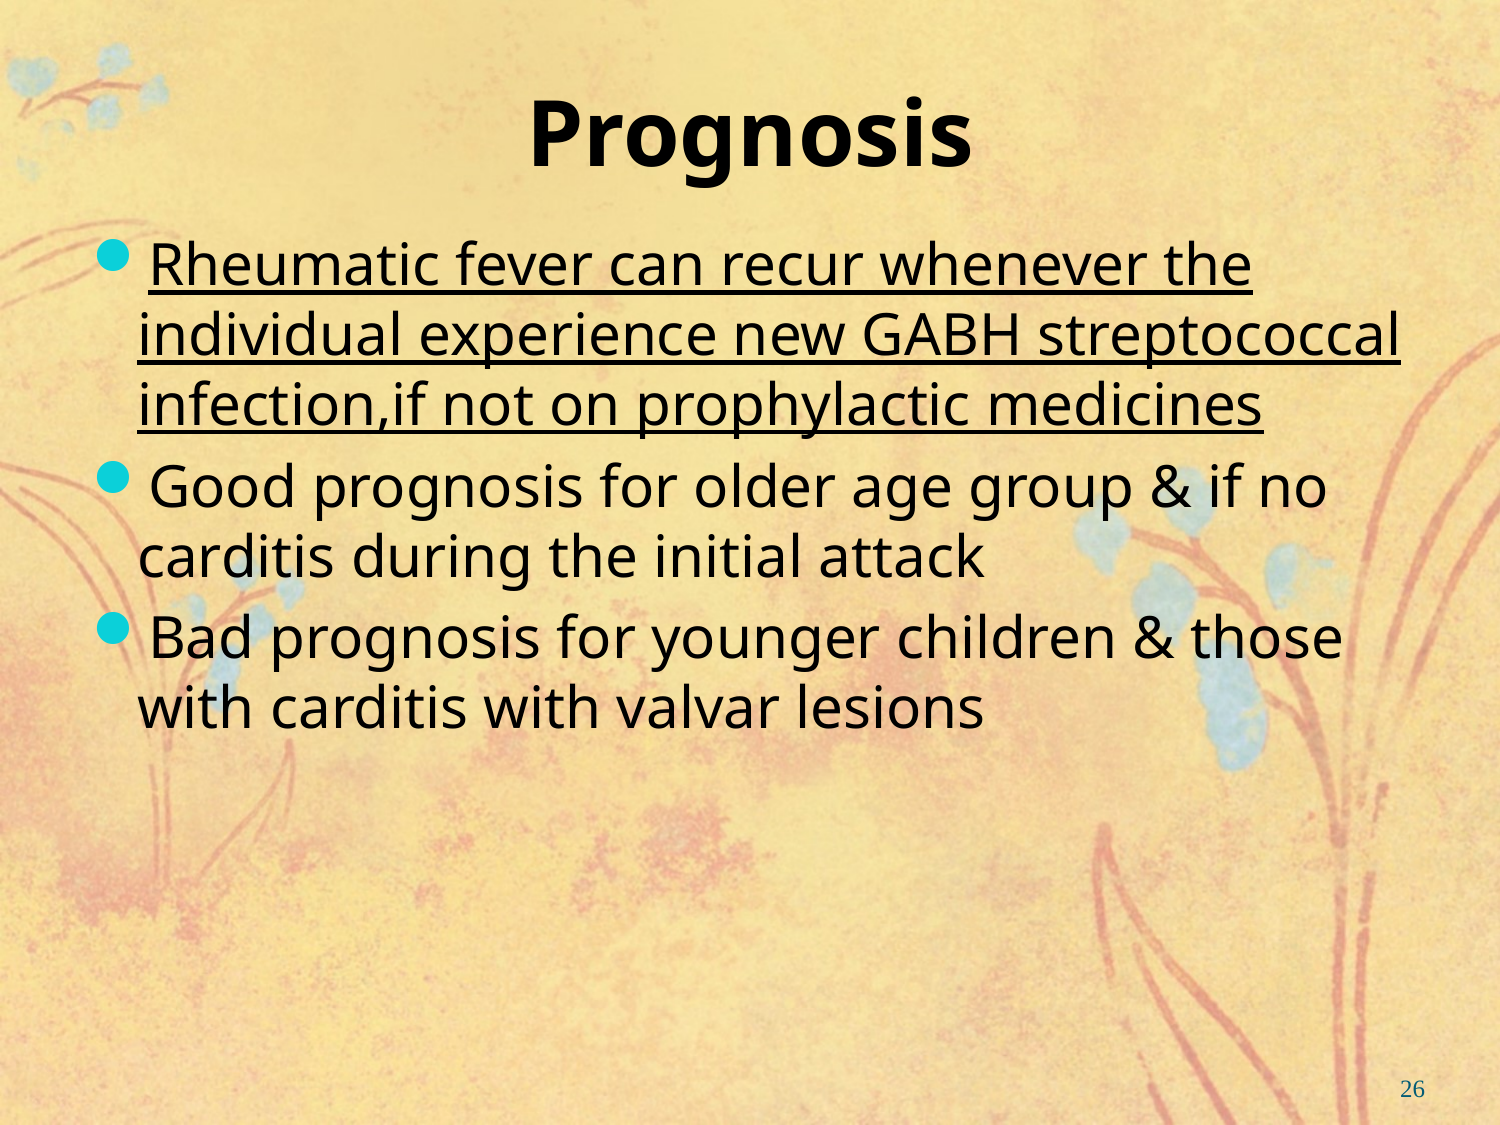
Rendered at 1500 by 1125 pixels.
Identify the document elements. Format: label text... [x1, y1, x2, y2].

picture [0, 0, 1500, 1125]
title Prognosis [75, 66, 1425, 185]
list Rheumatic fever can recur whenever the individual experience new GABH streptococcal infection,if not on prophylactic medicines Good prognosis for older age group & if no carditis during the initial attack Bad prognosis for younger children & those with carditis with valvar lesions [77, 219, 1428, 940]
slide_number 26 [1299, 1042, 1425, 1103]
